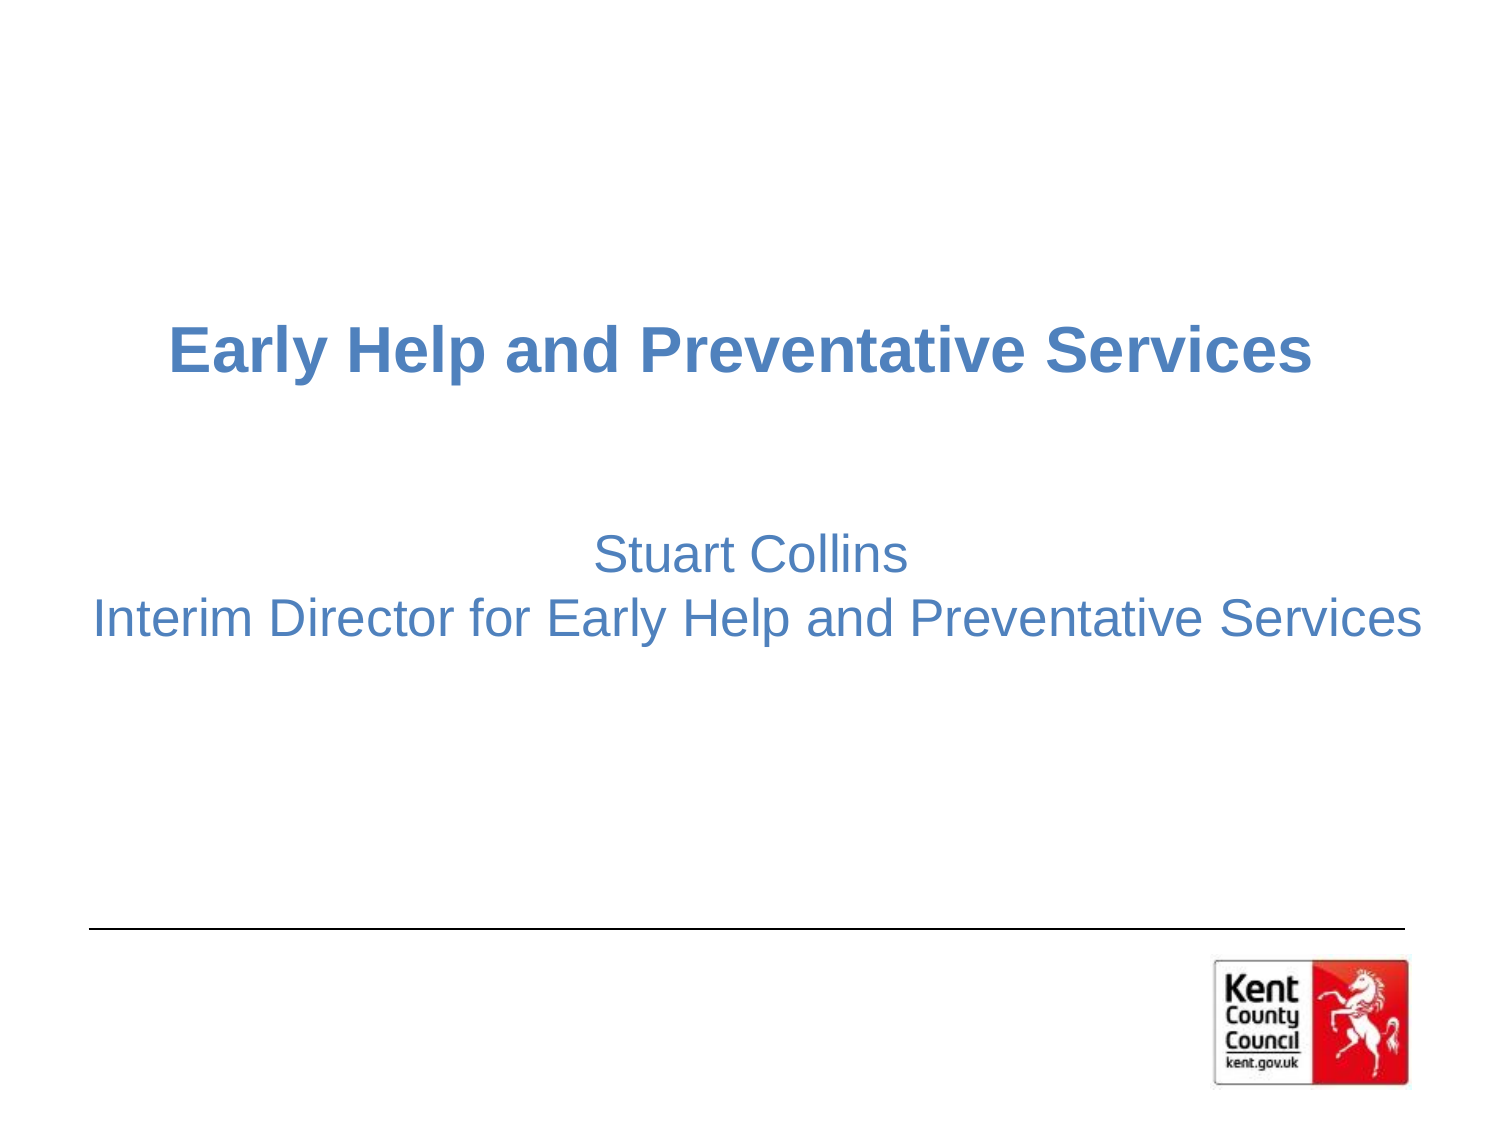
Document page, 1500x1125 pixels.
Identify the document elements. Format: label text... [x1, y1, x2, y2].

picture [1210, 954, 1412, 1090]
title Early Help and Preventative Services Stuart Collins Interim Director for Early Help and Preventative Services [54, 152, 1448, 674]
